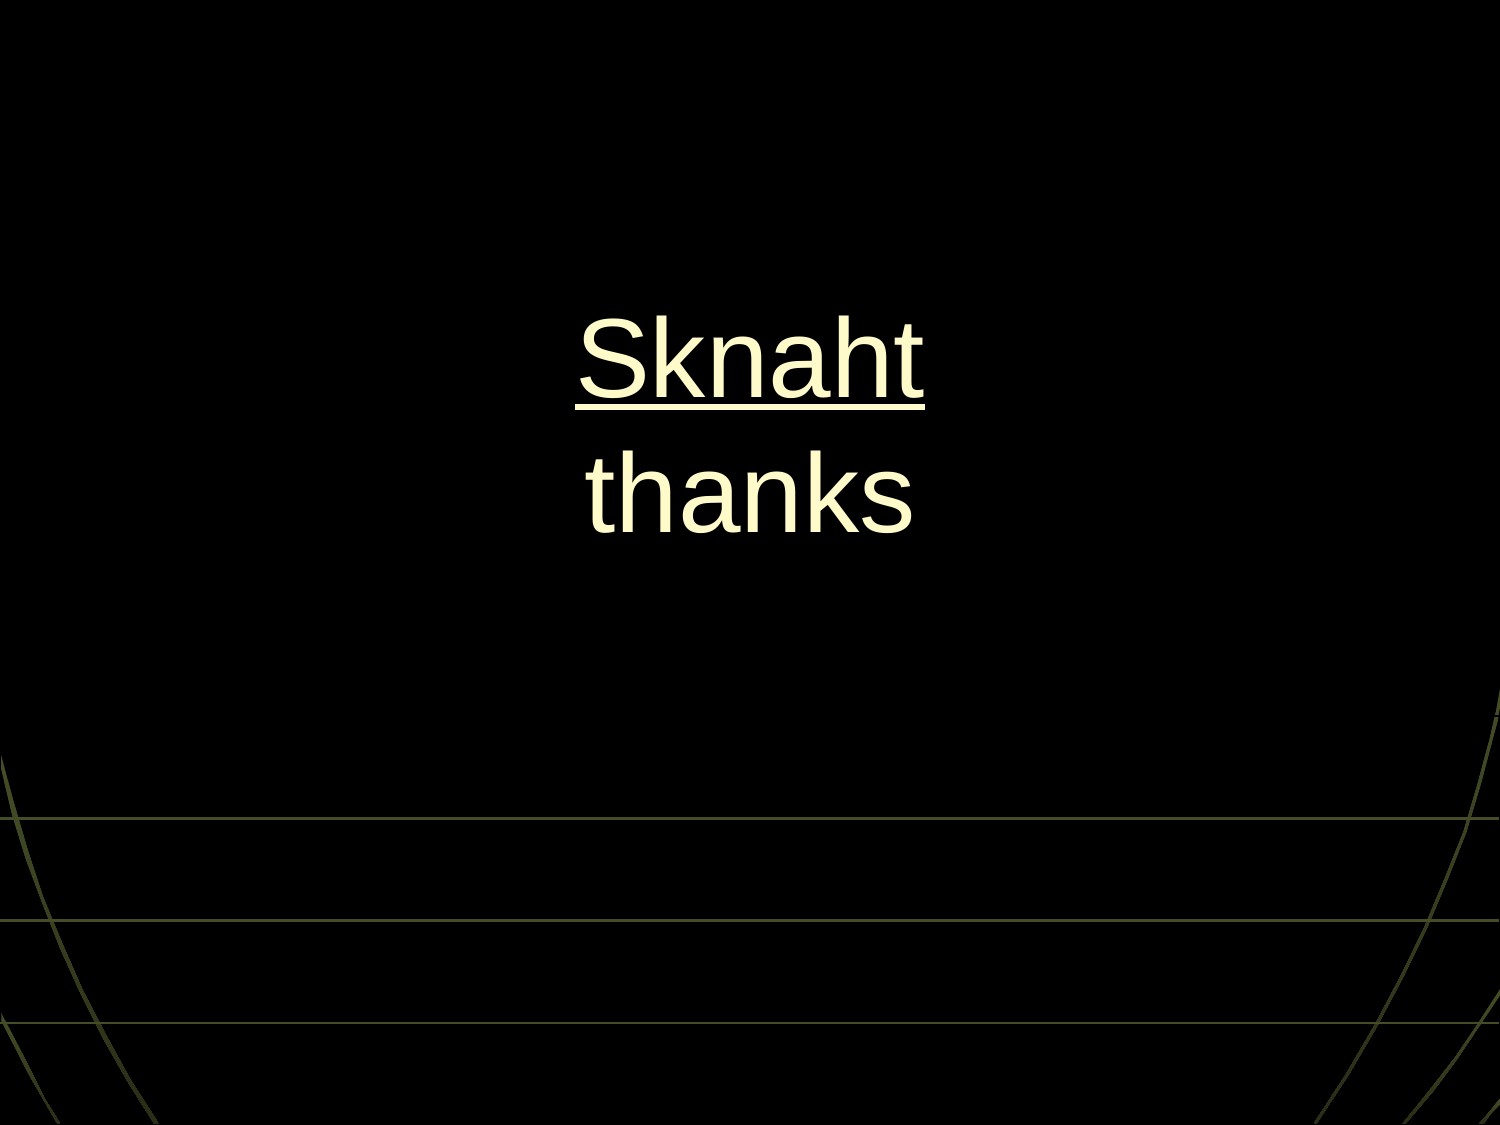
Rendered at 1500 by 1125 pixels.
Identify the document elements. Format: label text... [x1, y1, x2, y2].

title Sknaht thanks [112, 277, 1388, 563]
